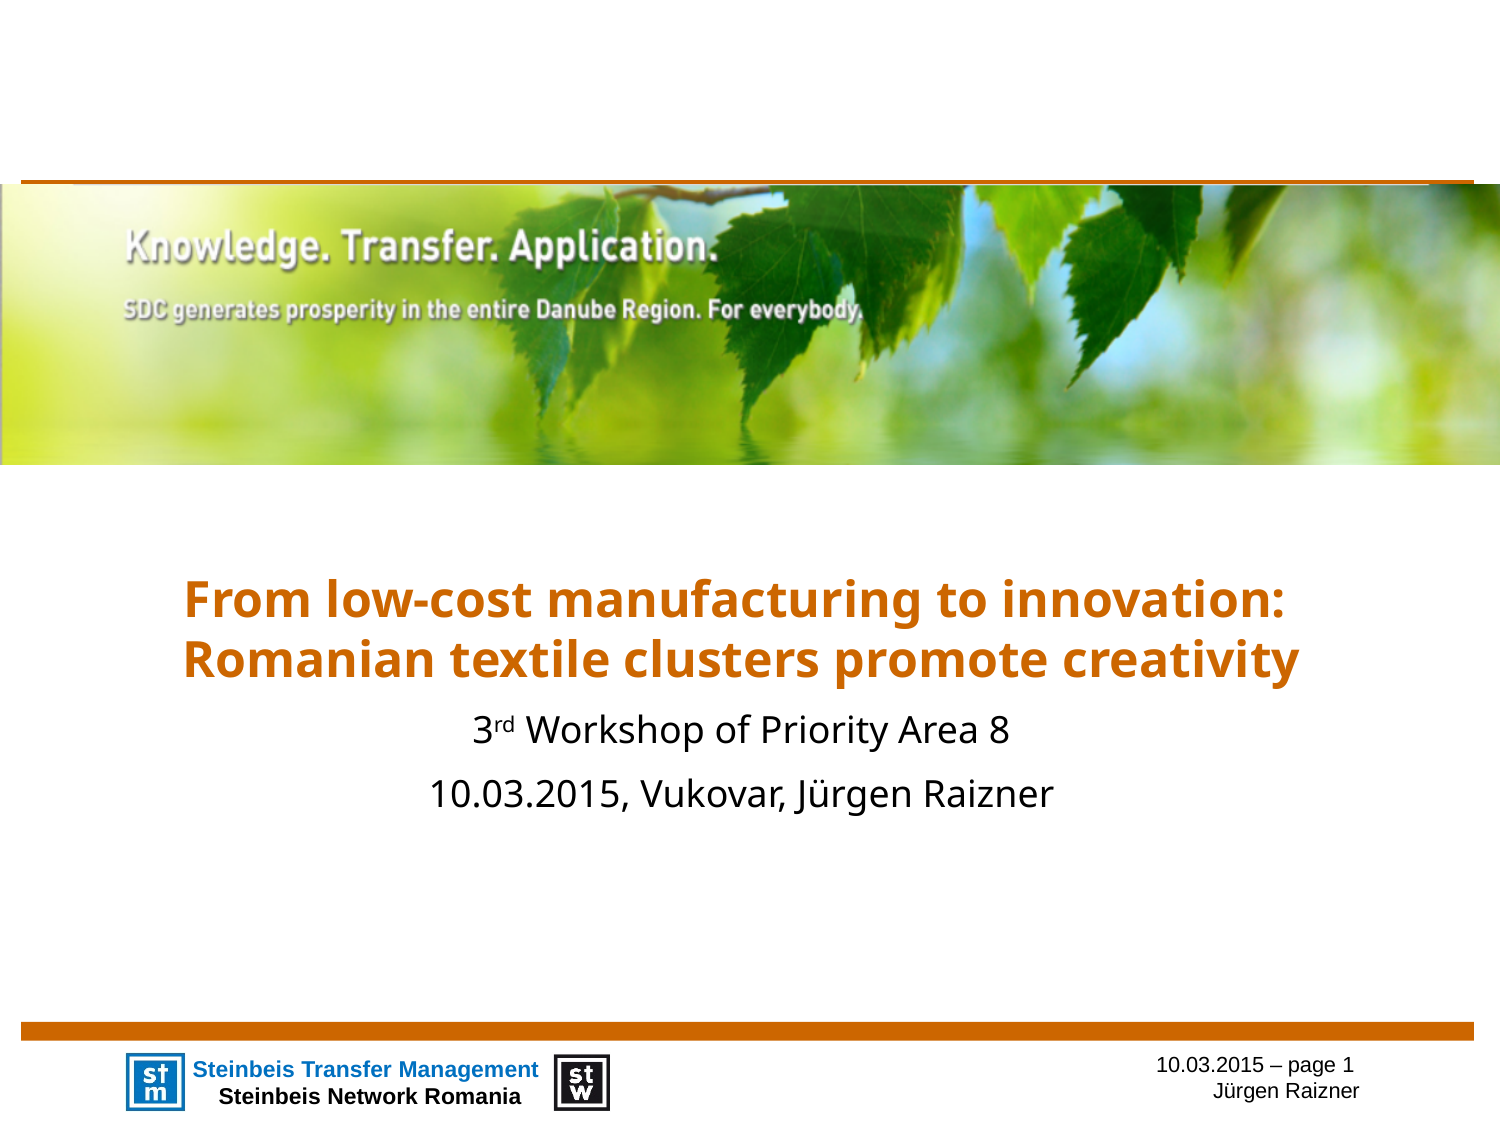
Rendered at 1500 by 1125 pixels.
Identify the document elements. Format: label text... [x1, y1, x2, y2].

picture [551, 1052, 611, 1112]
text_box From low-cost manufacturing to innovation: Romanian textile clusters promote creativity 3rd Workshop of Priority Area 8 10.03.2015, Vukovar, Jürgen Raizner [116, 560, 1367, 873]
picture [125, 1052, 186, 1112]
picture [0, 184, 1500, 465]
